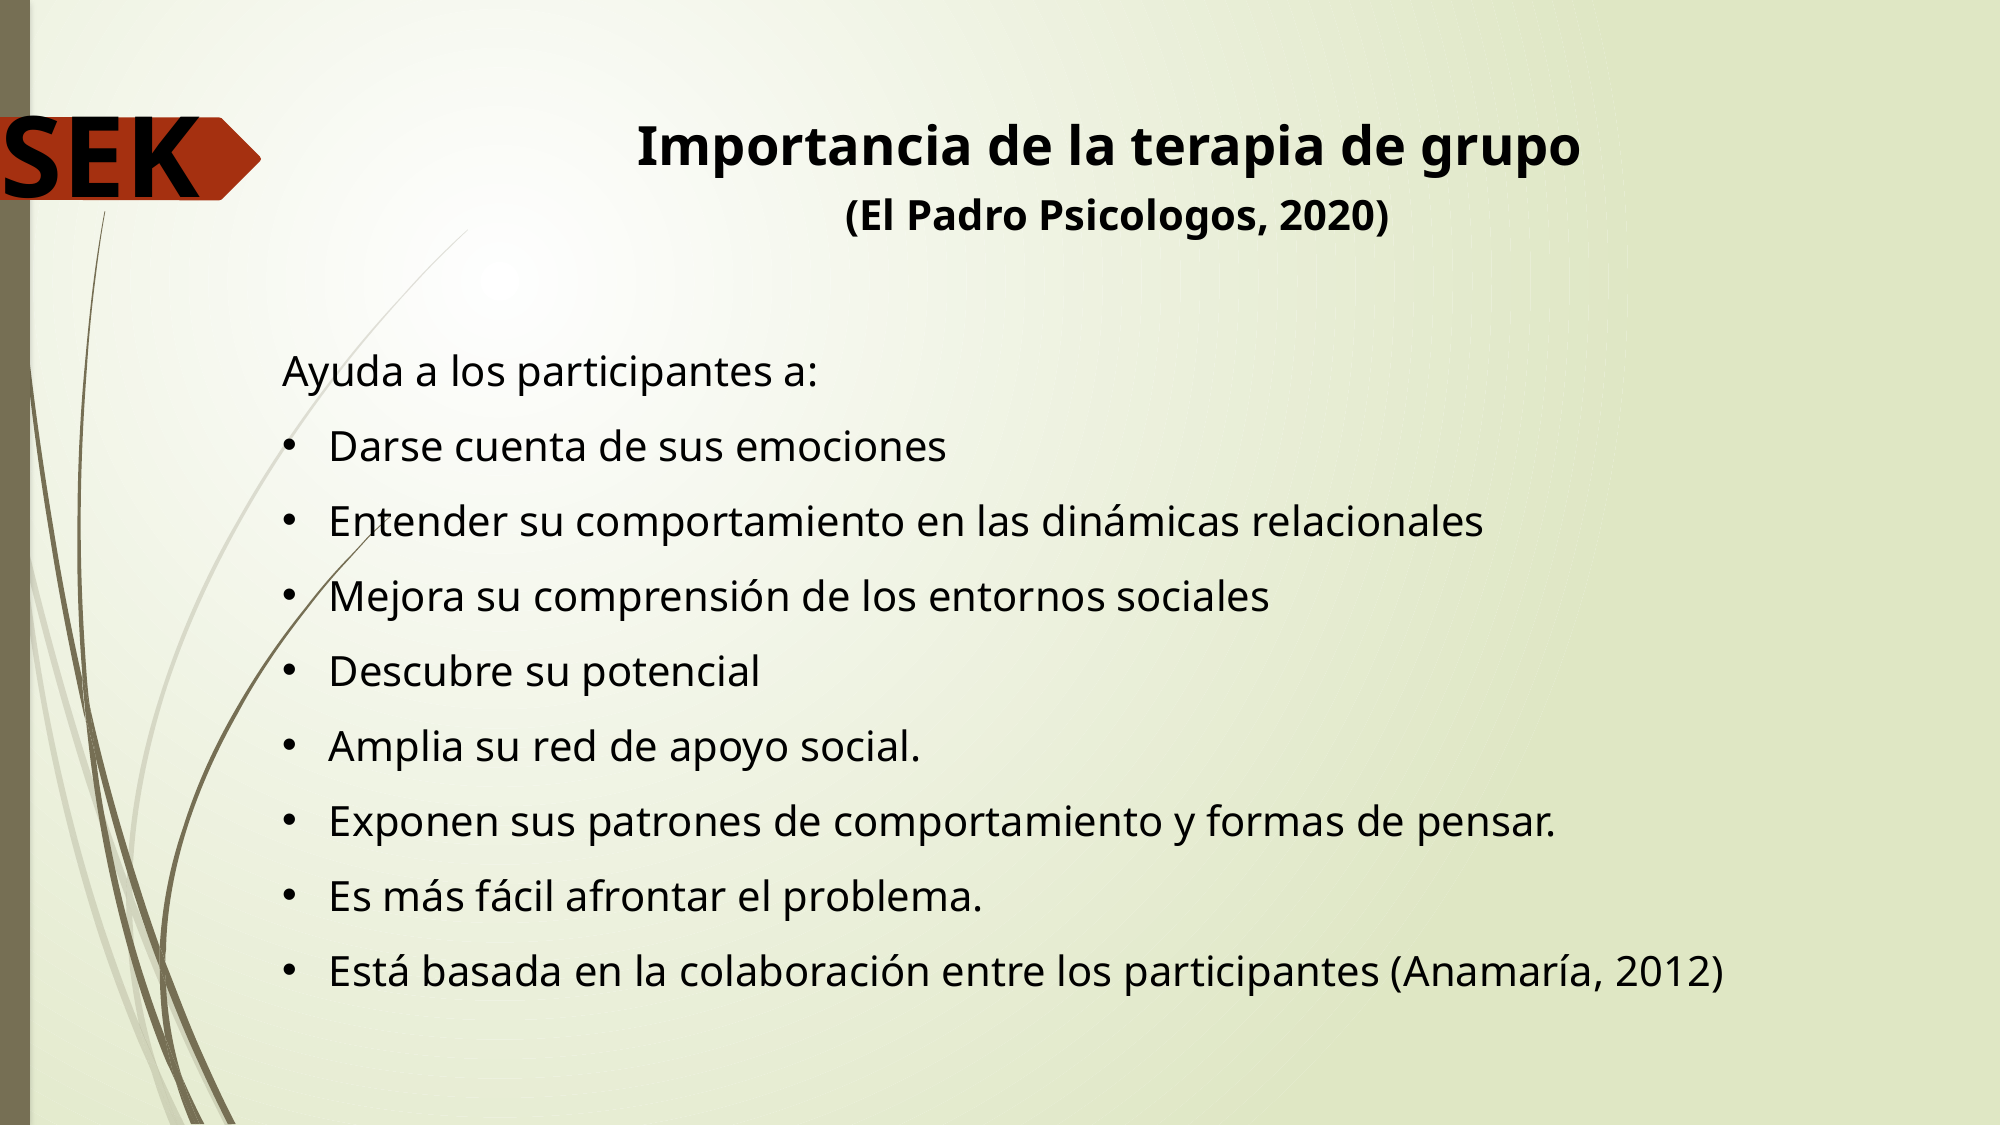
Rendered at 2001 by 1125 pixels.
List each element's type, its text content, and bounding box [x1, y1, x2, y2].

text_box Ayuda a los participantes a: Darse cuenta de sus emociones Entender su comportamiento en las dinámicas relacionales Mejora su comprensión de los entornos sociales Descubre su potencial Amplia su red de apoyo social. Exponen sus patrones de comportamiento y formas de pensar. Es más fácil afrontar el problema. Está basada en la colaboración entre los participantes (Anamaría, 2012) [267, 312, 1865, 1002]
text_box Importancia de la terapia de grupo (El Padro Psicologos, 2020) [415, 103, 1834, 249]
text_box SEK [0, 77, 220, 227]
